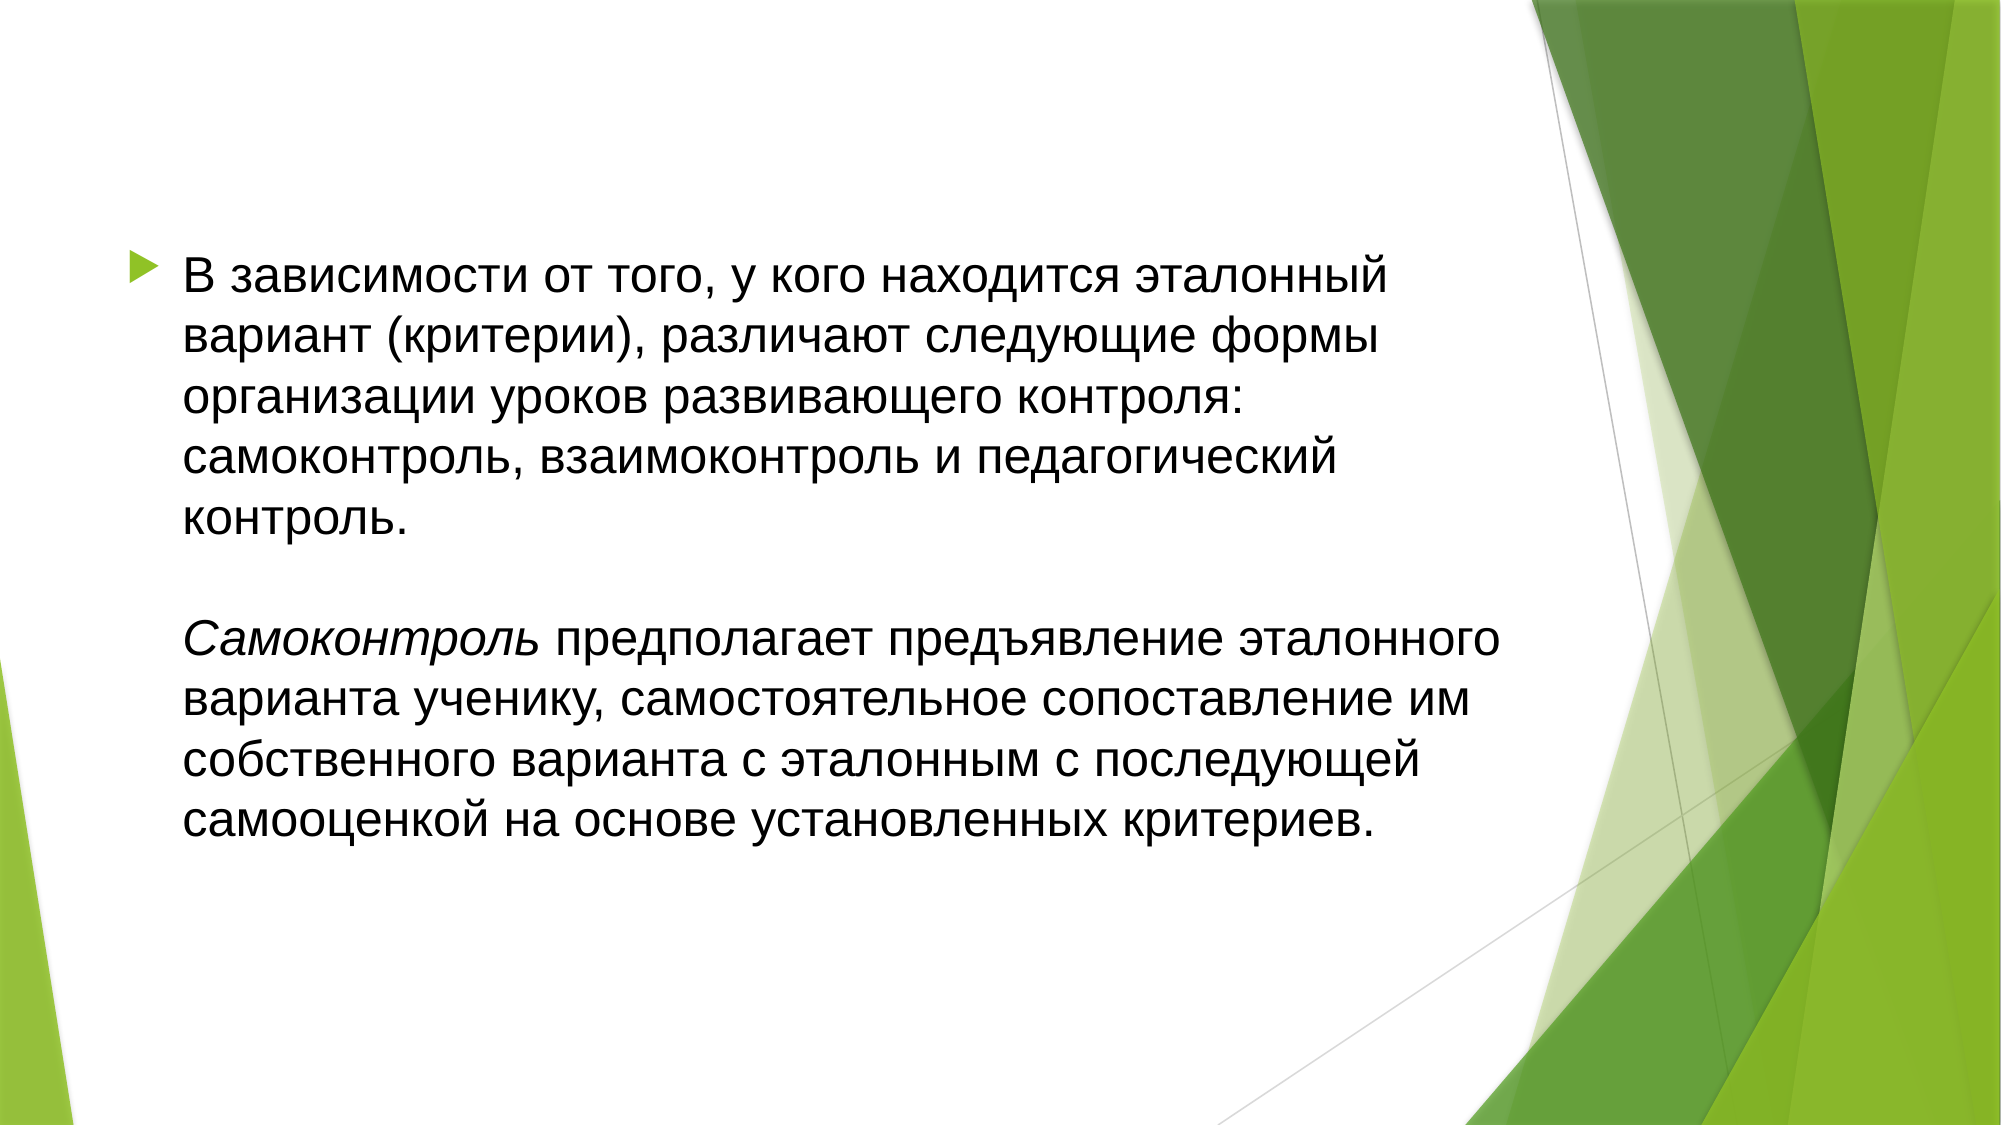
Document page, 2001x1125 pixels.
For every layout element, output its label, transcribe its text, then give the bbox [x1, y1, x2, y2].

list В зависимости от того, у кого находится эталонный вариант (критерии), различают следующие формы организации уроков развивающего контроля: самоконтроль, взаимоконтроль и педагогический контроль. Самоконтроль предполагает предъявление эталонного варианта ученику, самостоятельное сопоставление им собственного варианта с эталонным с последующей самооценкой на основе установленных критериев. [111, 234, 1522, 992]
